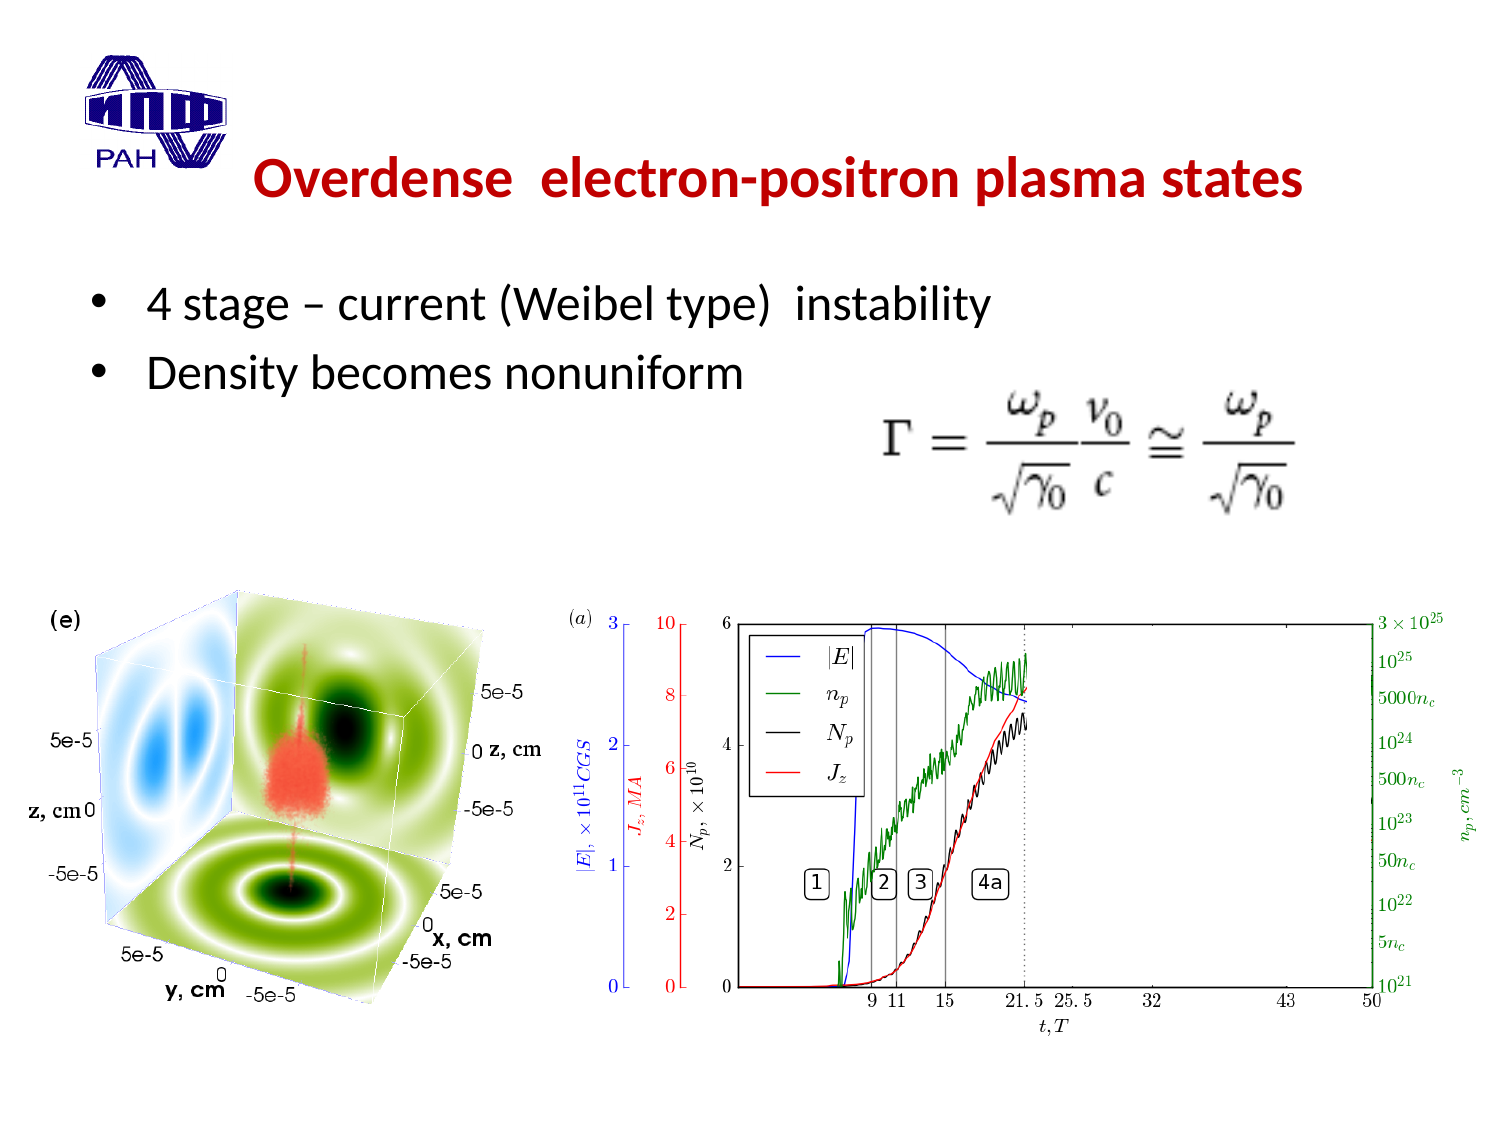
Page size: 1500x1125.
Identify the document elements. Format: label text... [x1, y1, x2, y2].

picture [29, 590, 541, 1005]
picture [79, 53, 233, 169]
picture [555, 590, 1500, 1063]
text_box Overdense electron-positron plasma states [110, 80, 1461, 268]
picture [833, 372, 1301, 551]
list 4 stage – current (Weibel type) instability Density becomes nonuniform [74, 262, 1426, 1006]
